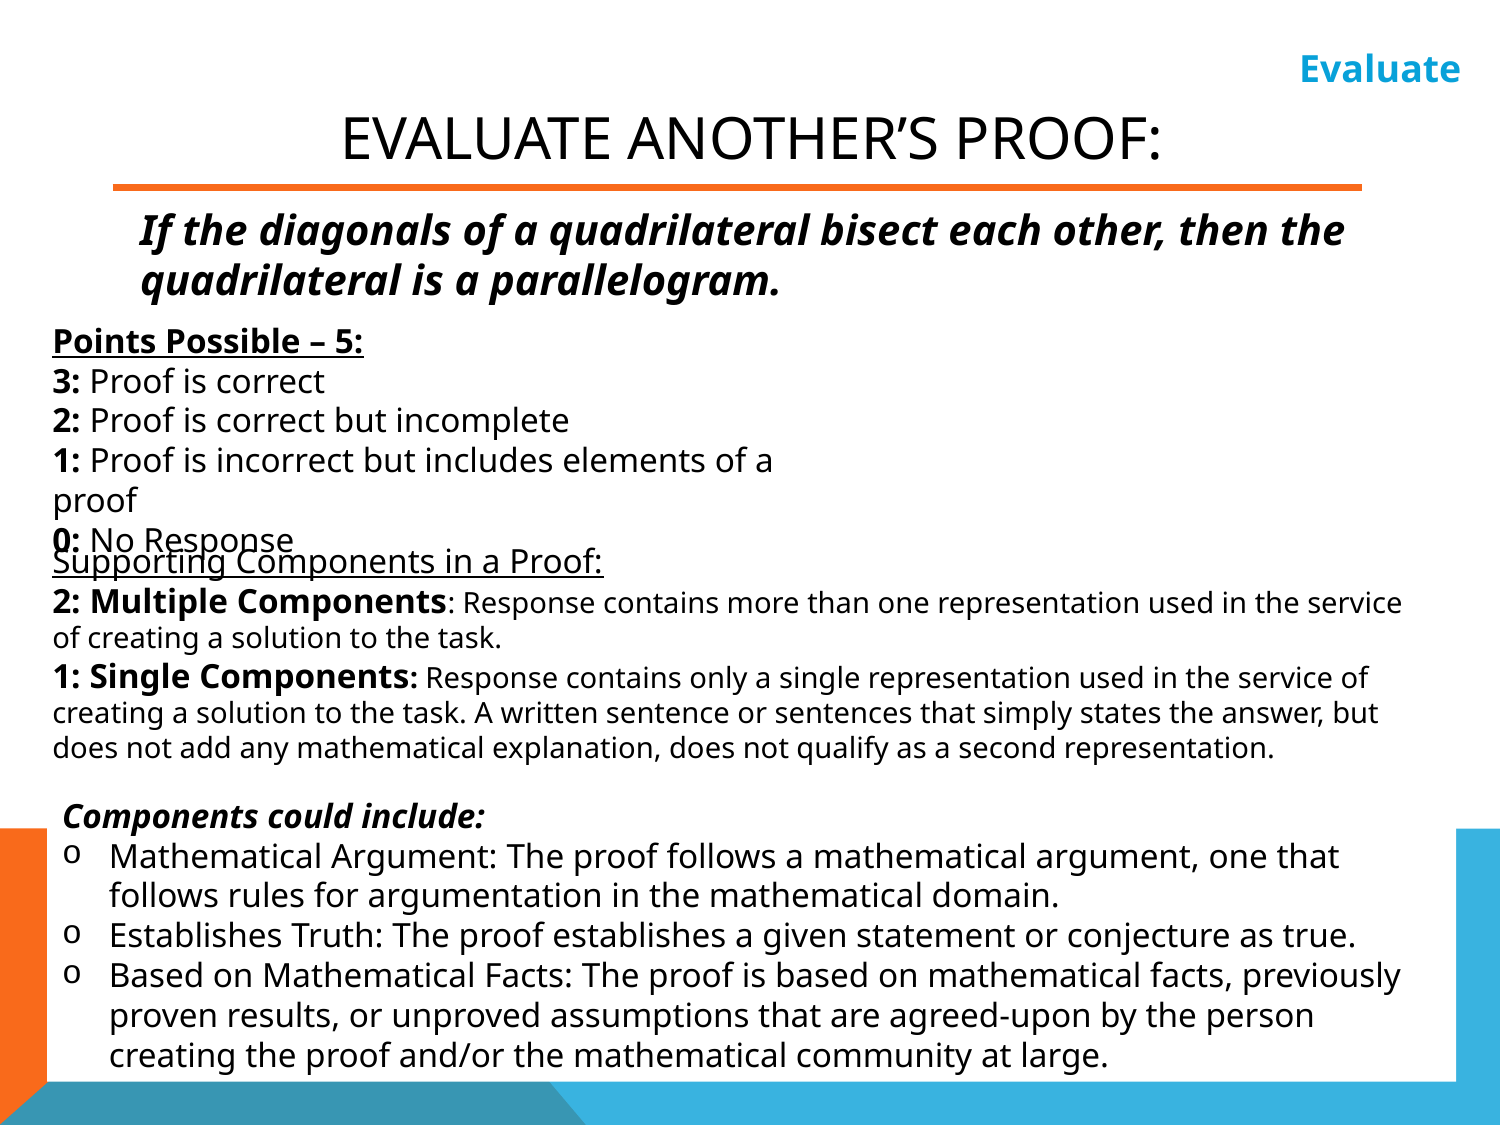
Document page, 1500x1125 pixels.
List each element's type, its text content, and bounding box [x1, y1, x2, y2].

title Evaluate another’s proof: [135, 60, 1369, 213]
text_box Points Possible – 5: 3: Proof is correct 2: Proof is correct but incomplete 1: Proof is incorrect but includes elements of a proof 0: No Response [37, 312, 838, 532]
list If the diagonals of a quadrilateral bisect each other, then the quadrilateral is a parallelogram. [125, 196, 1363, 347]
text_box Components could include: Mathematical Argument: The proof follows a mathematical argument, one that follows rules for argumentation in the mathematical domain. Establishes Truth: The proof establishes a given statement or conjecture as true. Based on Mathematical Facts: The proof is based on mathematical facts, previously proven results, or unproved assumptions that are agreed-upon by the person creating the proof and/or the mathematical community at large. [47, 787, 1457, 1082]
text_box Evaluate [1284, 37, 1477, 98]
text_box Supporting Components in a Proof: 2: Multiple Components: Response contains more than one representation used in the service of creating a solution to the task. 1: Single Components: Response contains only a single representation used in the service of creating a solution to the task. A written sentence or sentences that simply states the answer, but does not add any mathematical explanation, does not qualify as a second representation. [37, 532, 1447, 772]
